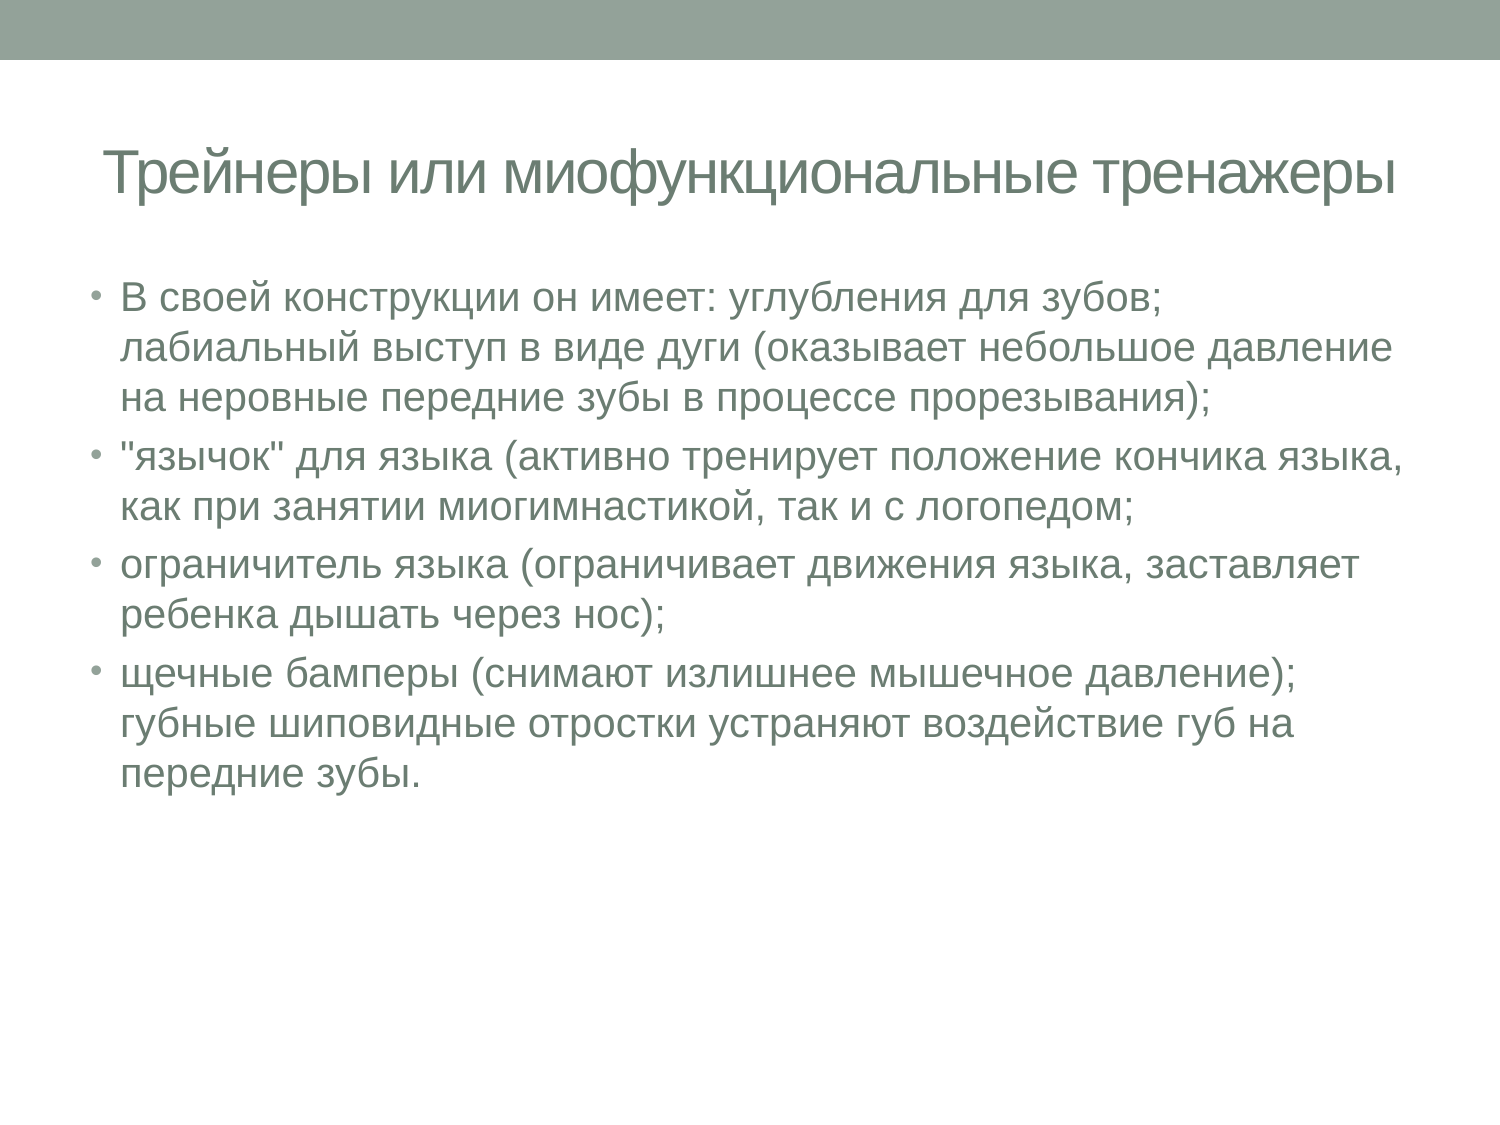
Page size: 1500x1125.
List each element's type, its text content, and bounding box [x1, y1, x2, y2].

list В своей конструкции он имеет: углубления для зубов; лабиальный выступ в виде дуги (оказывает небольшое давление на неровные передние зубы в процессе прорезывания); "язычок" для языка (активно тренирует положение кончика языка, как при занятии миогимнастикой, так и с логопедом; ограничитель языка (ограничивает движения языка, заставляет ребенка дышать через нос); щечные бамперы (снимают излишнее мышечное давление); губные шиповидные отростки устраняют воздействие губ на передние зубы. [75, 262, 1425, 1063]
title Трейнеры или миофункциональные тренажеры [75, 87, 1425, 250]
